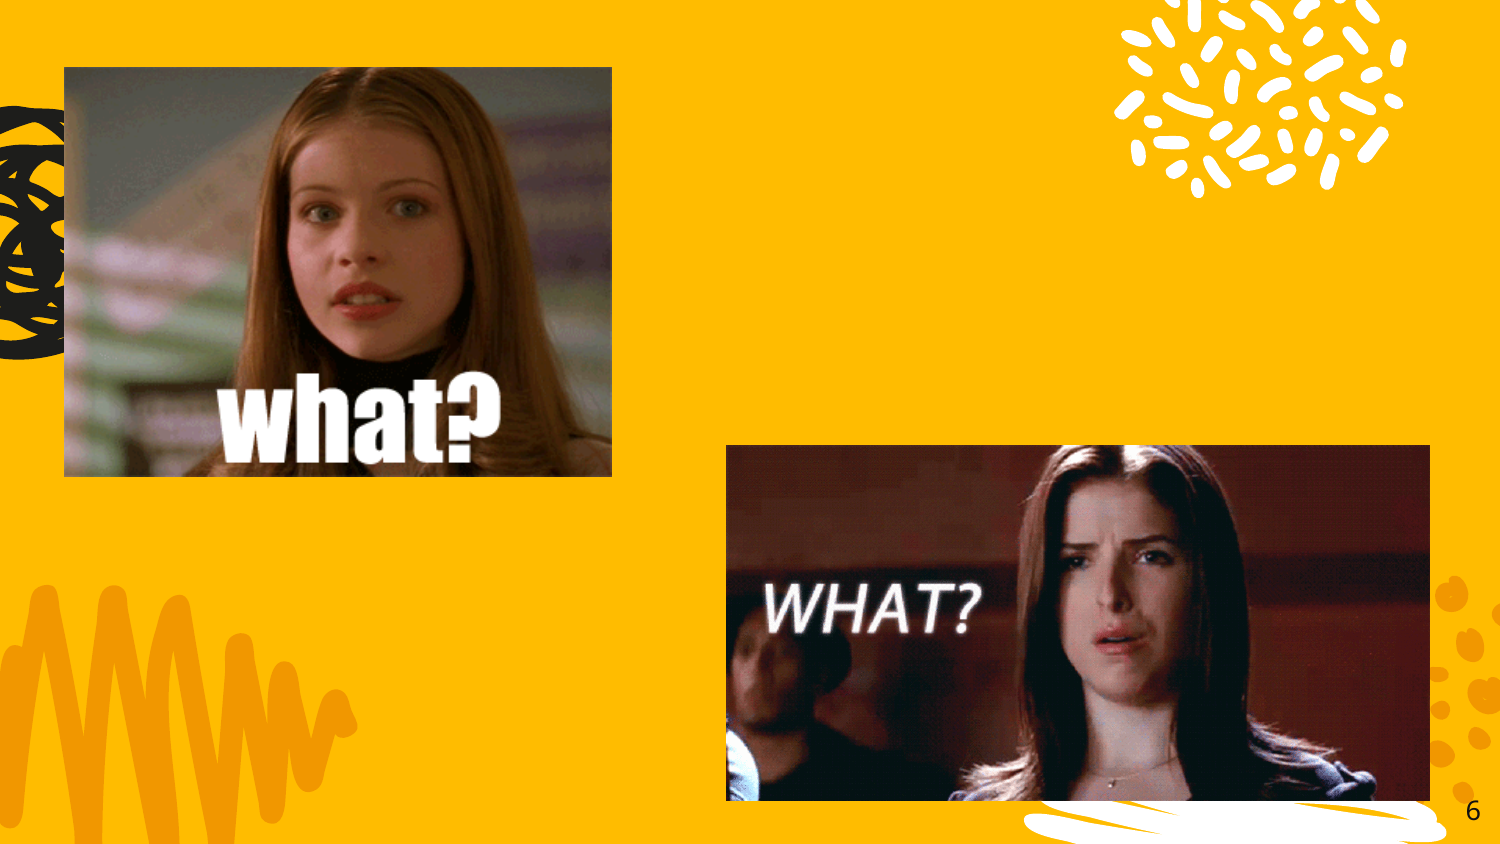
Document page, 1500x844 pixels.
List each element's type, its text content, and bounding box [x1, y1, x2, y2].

picture [64, 67, 612, 478]
slide_number 6 [1391, 779, 1482, 844]
picture [726, 445, 1430, 801]
